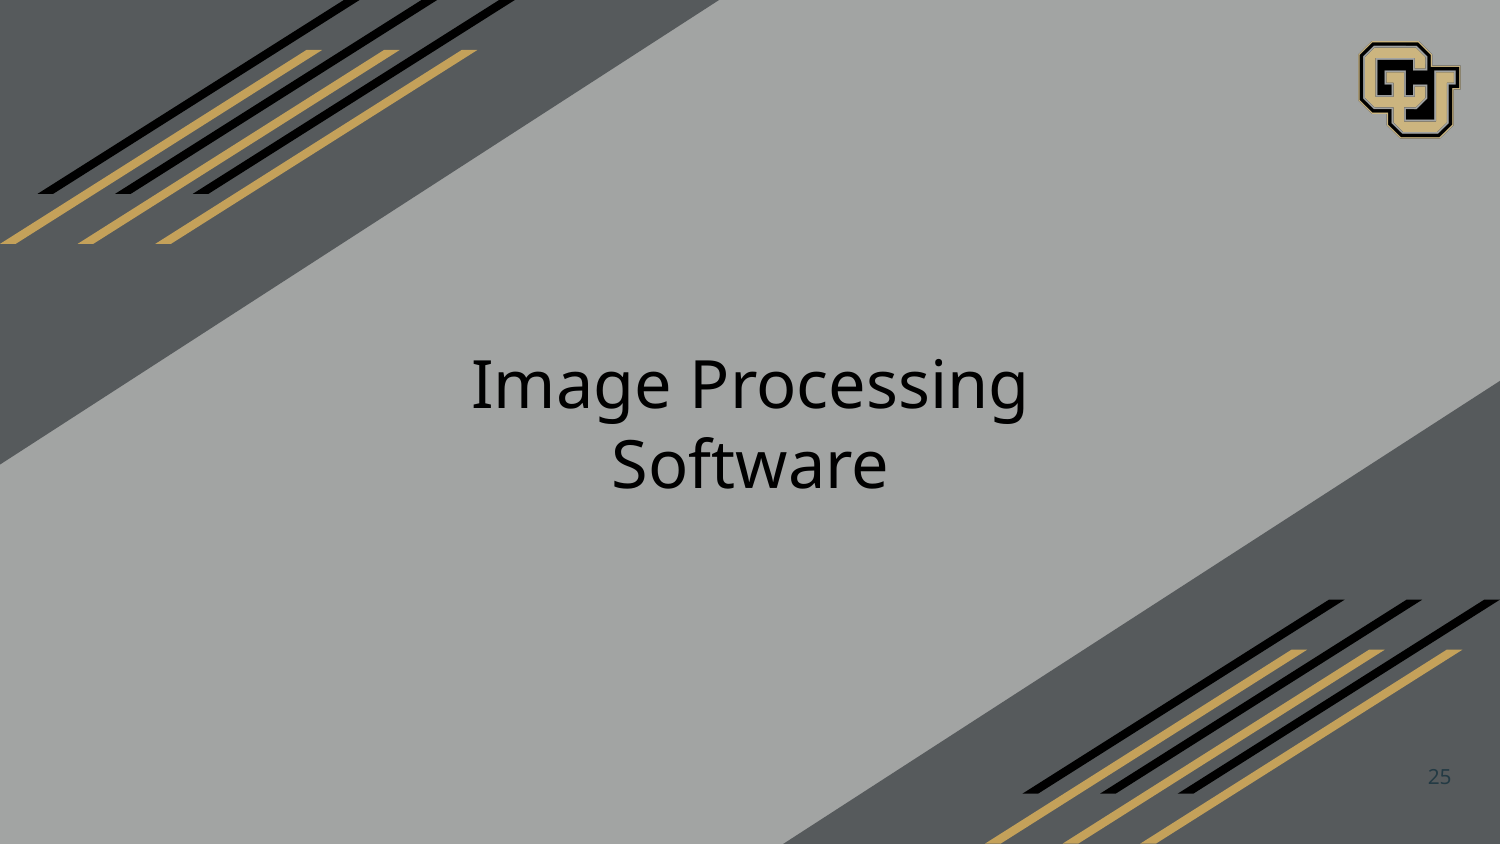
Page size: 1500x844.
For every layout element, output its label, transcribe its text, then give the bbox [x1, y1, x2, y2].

slide_number 25 [1376, 745, 1467, 810]
title Image Processing Software [309, 286, 1192, 557]
picture [1358, 41, 1461, 139]
